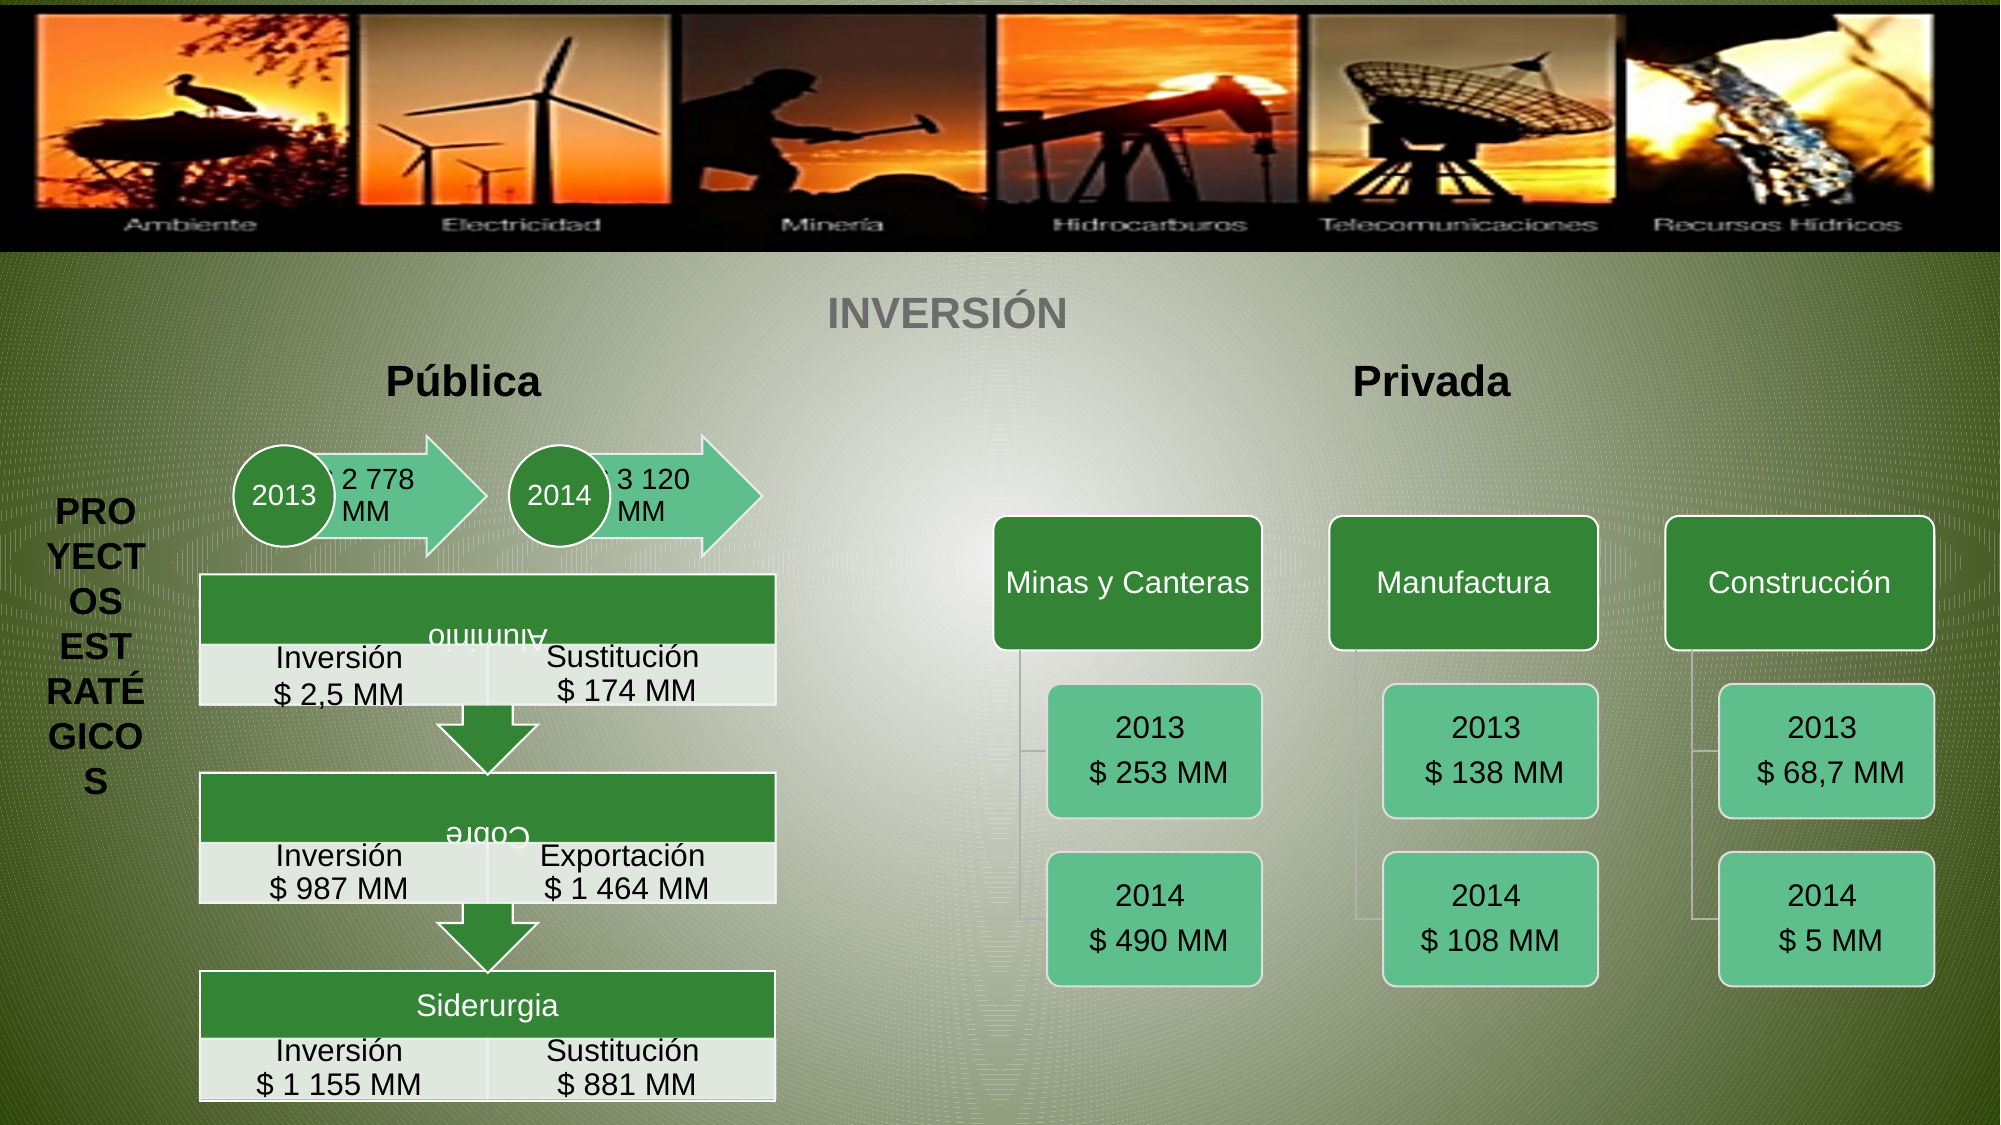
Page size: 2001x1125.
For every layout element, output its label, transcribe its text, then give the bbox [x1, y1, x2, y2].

text_box Privada [1337, 345, 1526, 413]
text_box Pública [370, 345, 557, 407]
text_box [993, 413, 1935, 1090]
text_box PROYECTOS ESTRATÉGICOS [31, 479, 161, 810]
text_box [43, 407, 953, 585]
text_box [199, 585, 776, 1102]
text_box INVERSIÓN [812, 276, 1084, 345]
picture [0, 5, 2000, 252]
